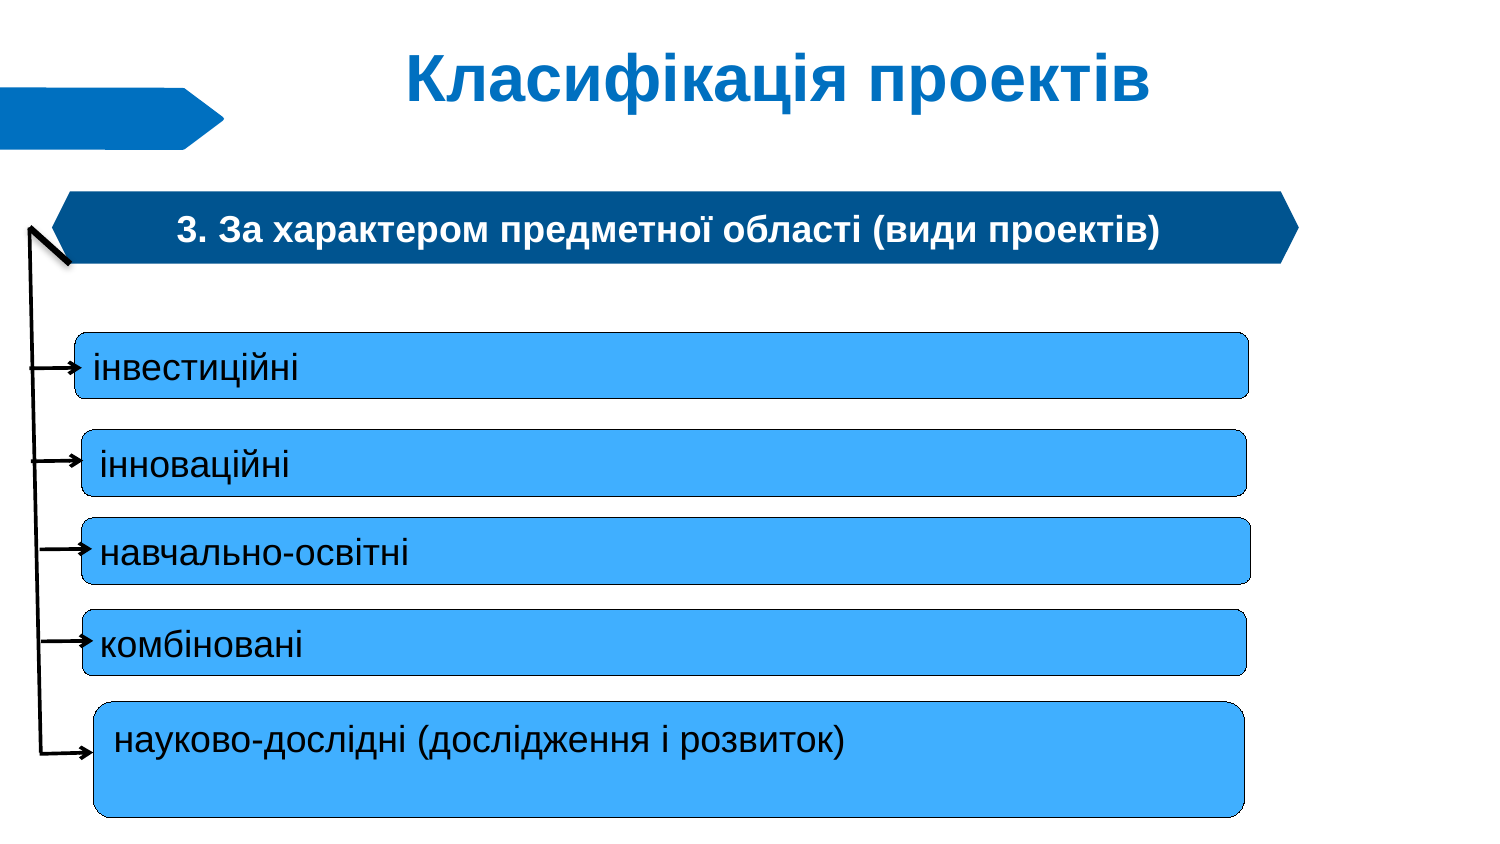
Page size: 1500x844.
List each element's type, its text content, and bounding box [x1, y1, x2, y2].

title Класифікація проектів [340, 26, 1236, 185]
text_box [29, 190, 1300, 820]
